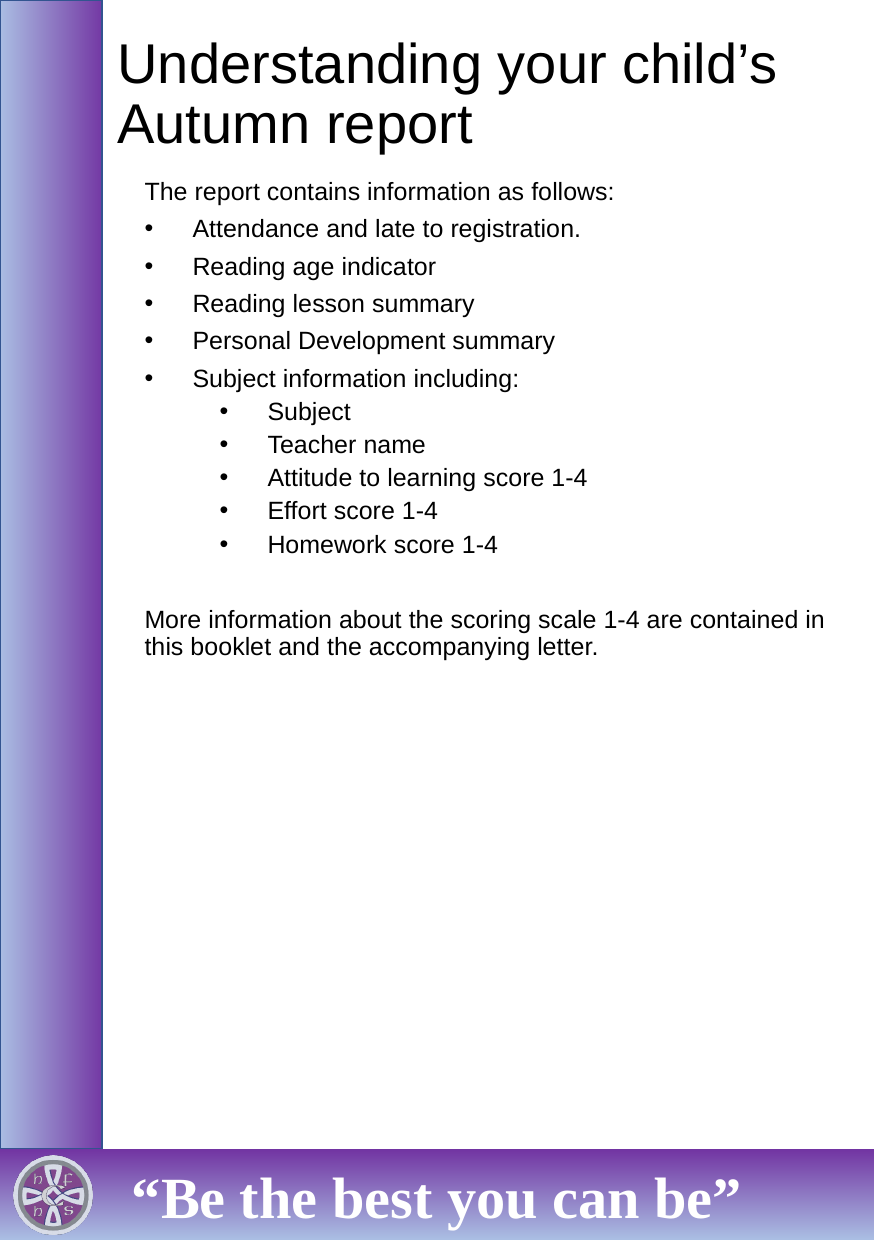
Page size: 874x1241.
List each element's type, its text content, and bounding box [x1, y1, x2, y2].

picture [13, 1155, 93, 1235]
title Understanding your child’s Autumn report [109, 30, 862, 161]
list The report contains information as follows: Attendance and late to registration. Reading age indicator Reading lesson summary Personal Development summary Subject information including: Subject Teacher name Attitude to learning score 1-4 Effort score 1-4 Homework score 1-4 More information about the scoring scale 1-4 are contained in this booklet and the accompanying letter. [109, 175, 862, 1146]
